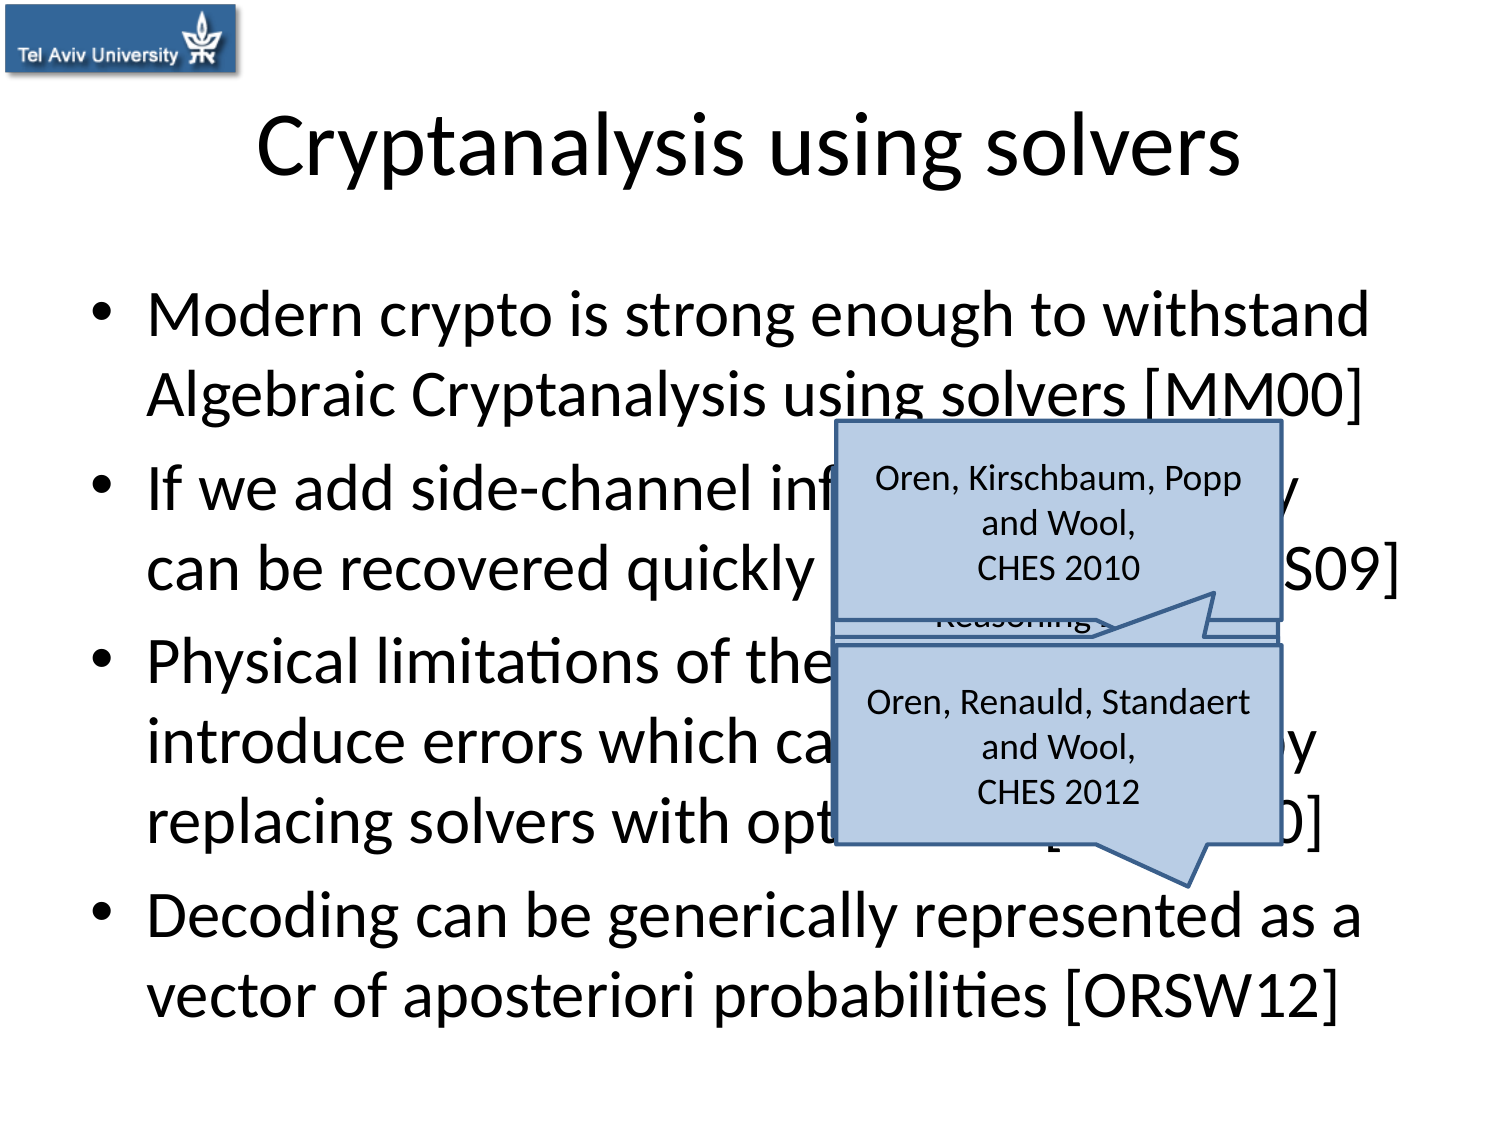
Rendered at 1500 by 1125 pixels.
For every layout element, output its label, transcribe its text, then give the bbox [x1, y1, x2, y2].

title Cryptanalysis using solvers [75, 45, 1425, 233]
text_box Massacci and Marraro, Journal of Automated Reasoning 2000 [830, 465, 1108, 636]
text_box Oren, Kirschbaum, Popp and Wool, CHES 2010 [834, 418, 1284, 628]
list Modern crypto is strong enough to withstand Algebraic Cryptanalysis using solvers [MM00] If we add side-channel information the key can be recovered quickly and efficiently [RS09] Physical limitations of the attack setup introduce errors which can be overcome by replacing solvers with optimizers [OKPW10] Decoding can be generically represented as a vector of aposteriori probabilities [ORSW12] [75, 262, 1425, 1071]
text_box Renauld and Standaert, INSCRYPT 2009 [830, 590, 1281, 839]
text_box Oren, Renauld, Standaert and Wool, CHES 2012 [834, 643, 1284, 889]
picture [0, 0, 249, 86]
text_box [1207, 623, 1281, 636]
